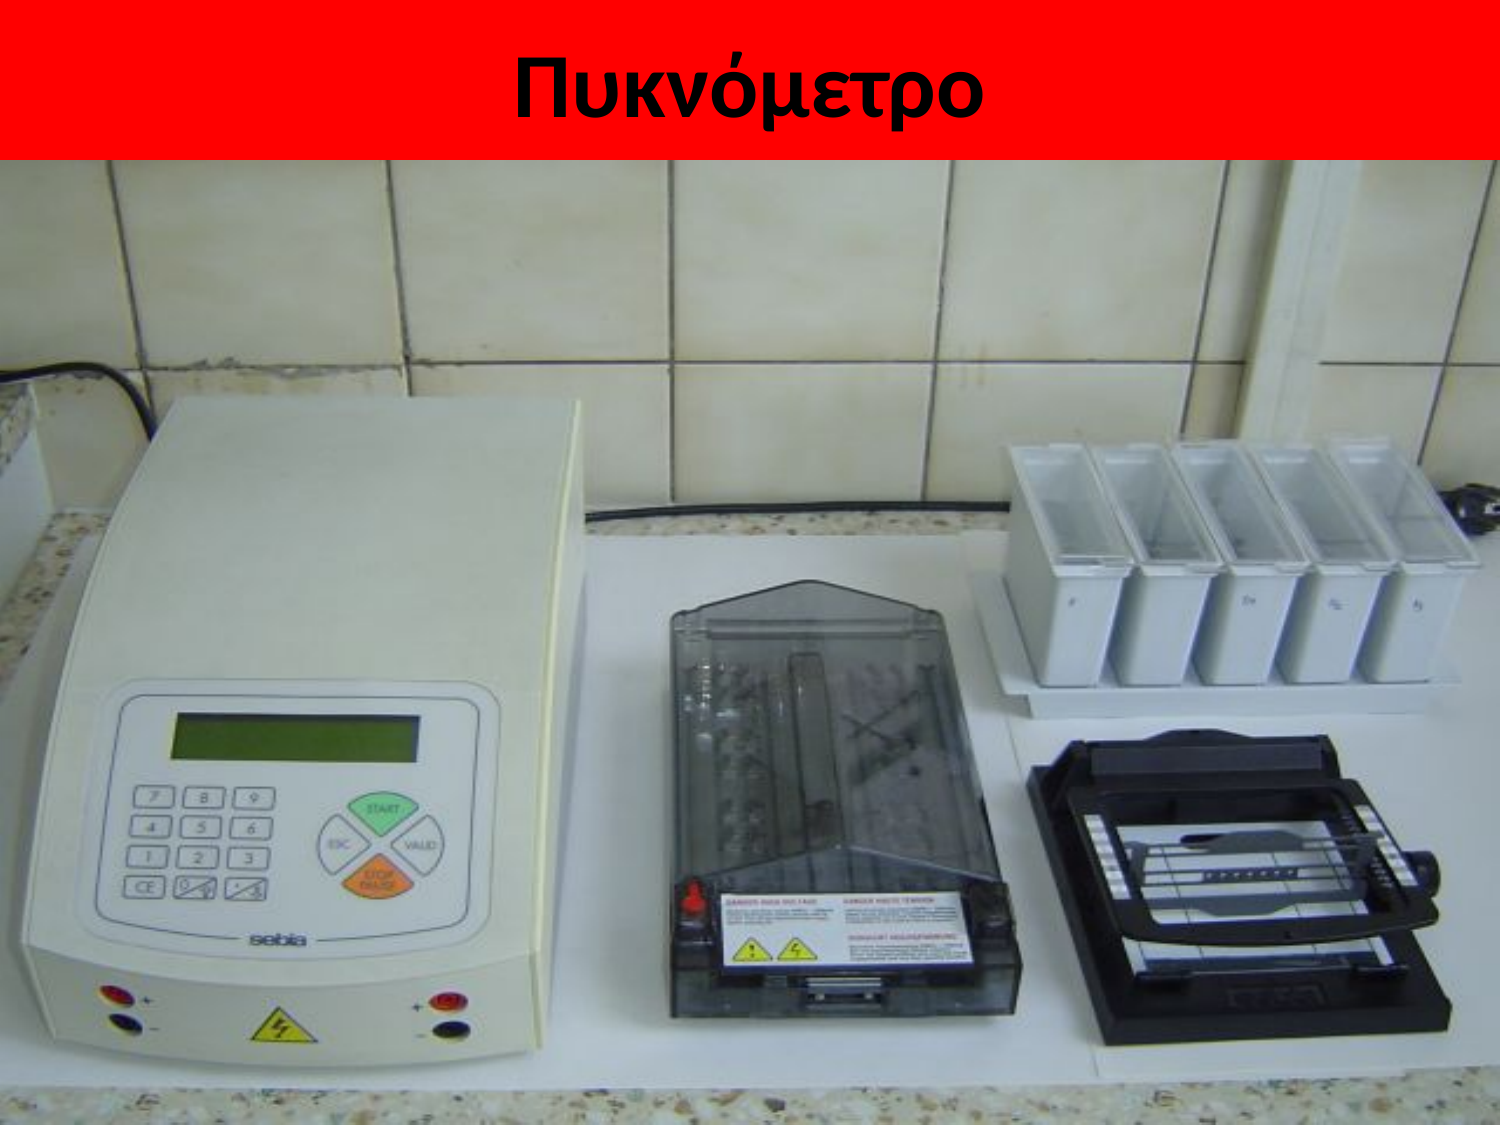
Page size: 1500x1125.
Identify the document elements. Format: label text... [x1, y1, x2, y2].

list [0, 160, 1500, 1125]
title Πυκνόμετρο [0, 0, 1500, 160]
